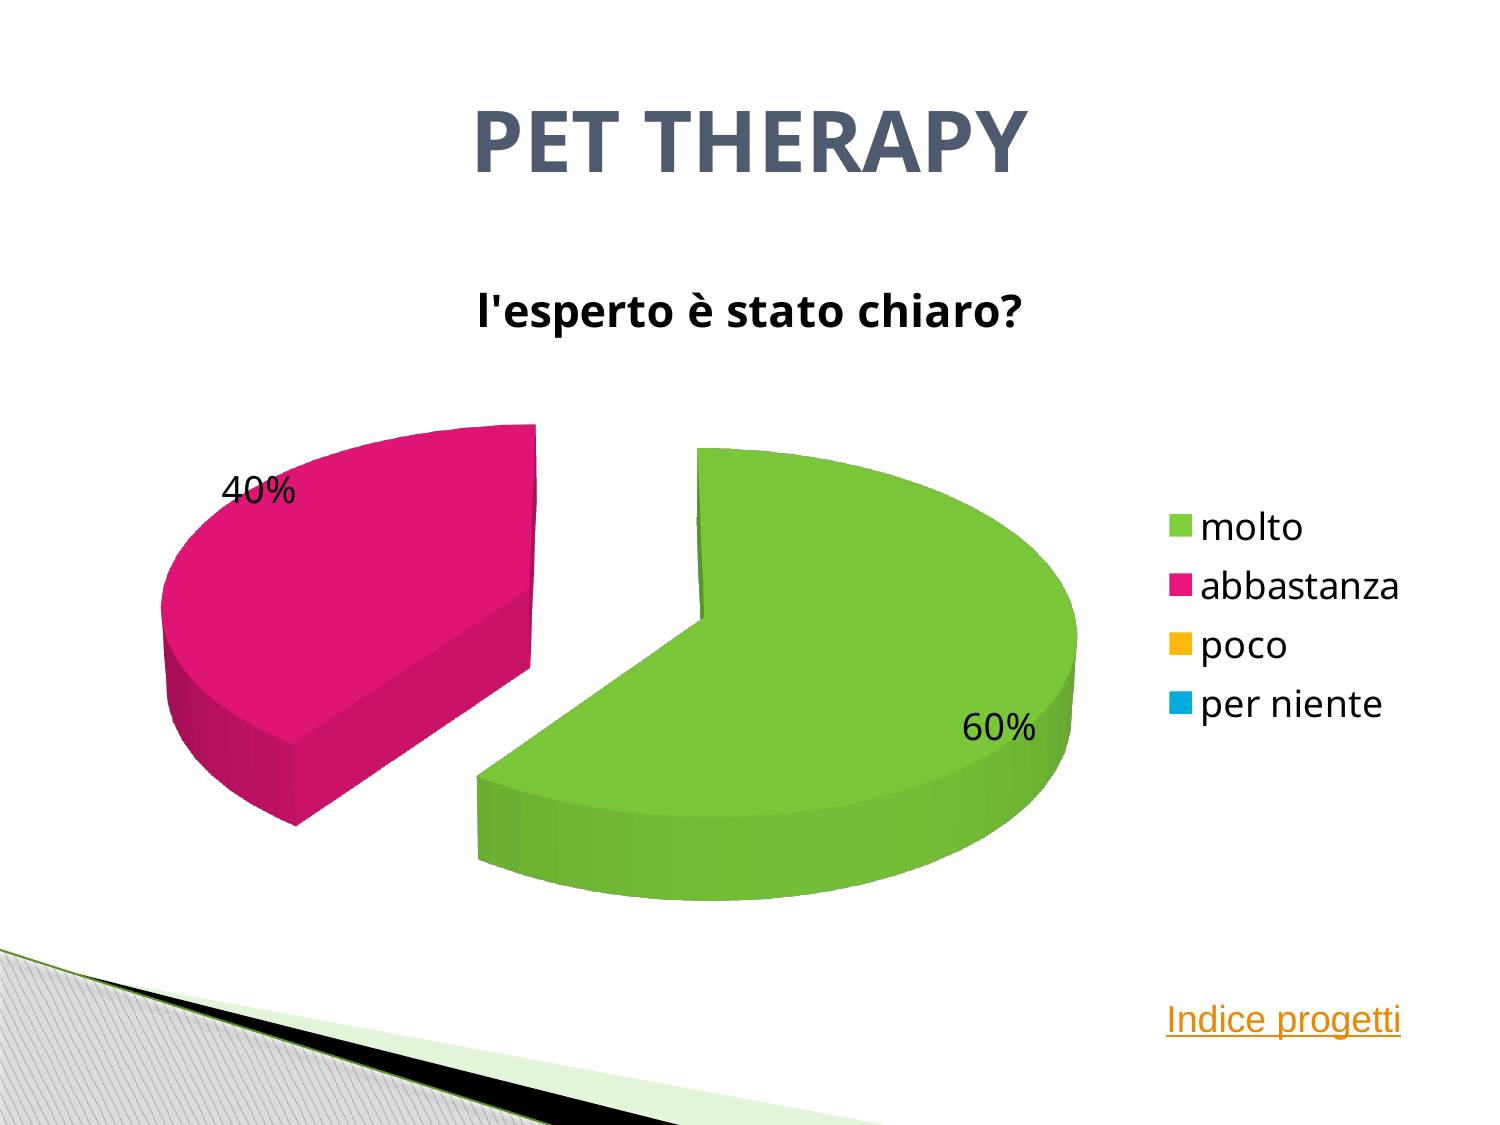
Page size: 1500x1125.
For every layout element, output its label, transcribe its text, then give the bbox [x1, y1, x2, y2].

chart [74, 242, 1426, 986]
title PET THERAPY [75, 45, 1425, 233]
text_box Indice progetti [1151, 987, 1436, 1048]
